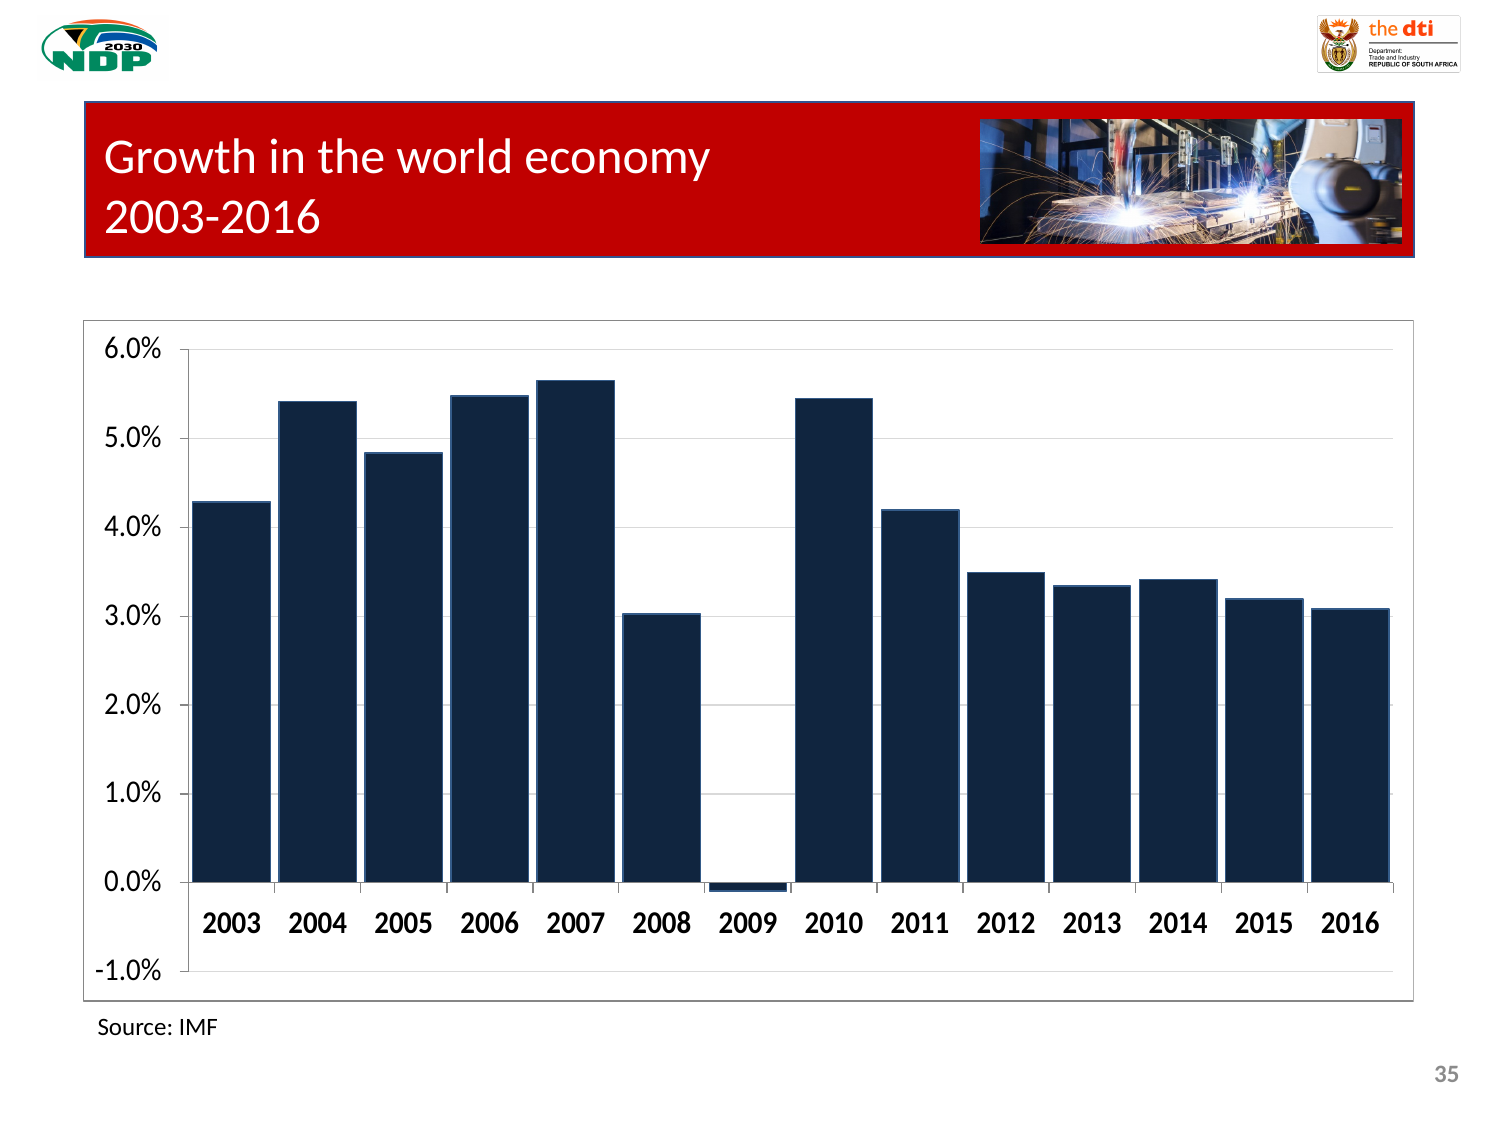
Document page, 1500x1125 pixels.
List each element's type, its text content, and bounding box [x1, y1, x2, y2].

picture [1316, 15, 1461, 73]
picture [37, 15, 169, 81]
picture [82, 319, 1414, 1002]
title Growth in the world economy 2003-2016 [88, 105, 782, 262]
slide_number 35 [1137, 1042, 1475, 1103]
picture [980, 119, 1402, 244]
text_box Source: IMF [82, 1002, 354, 1048]
